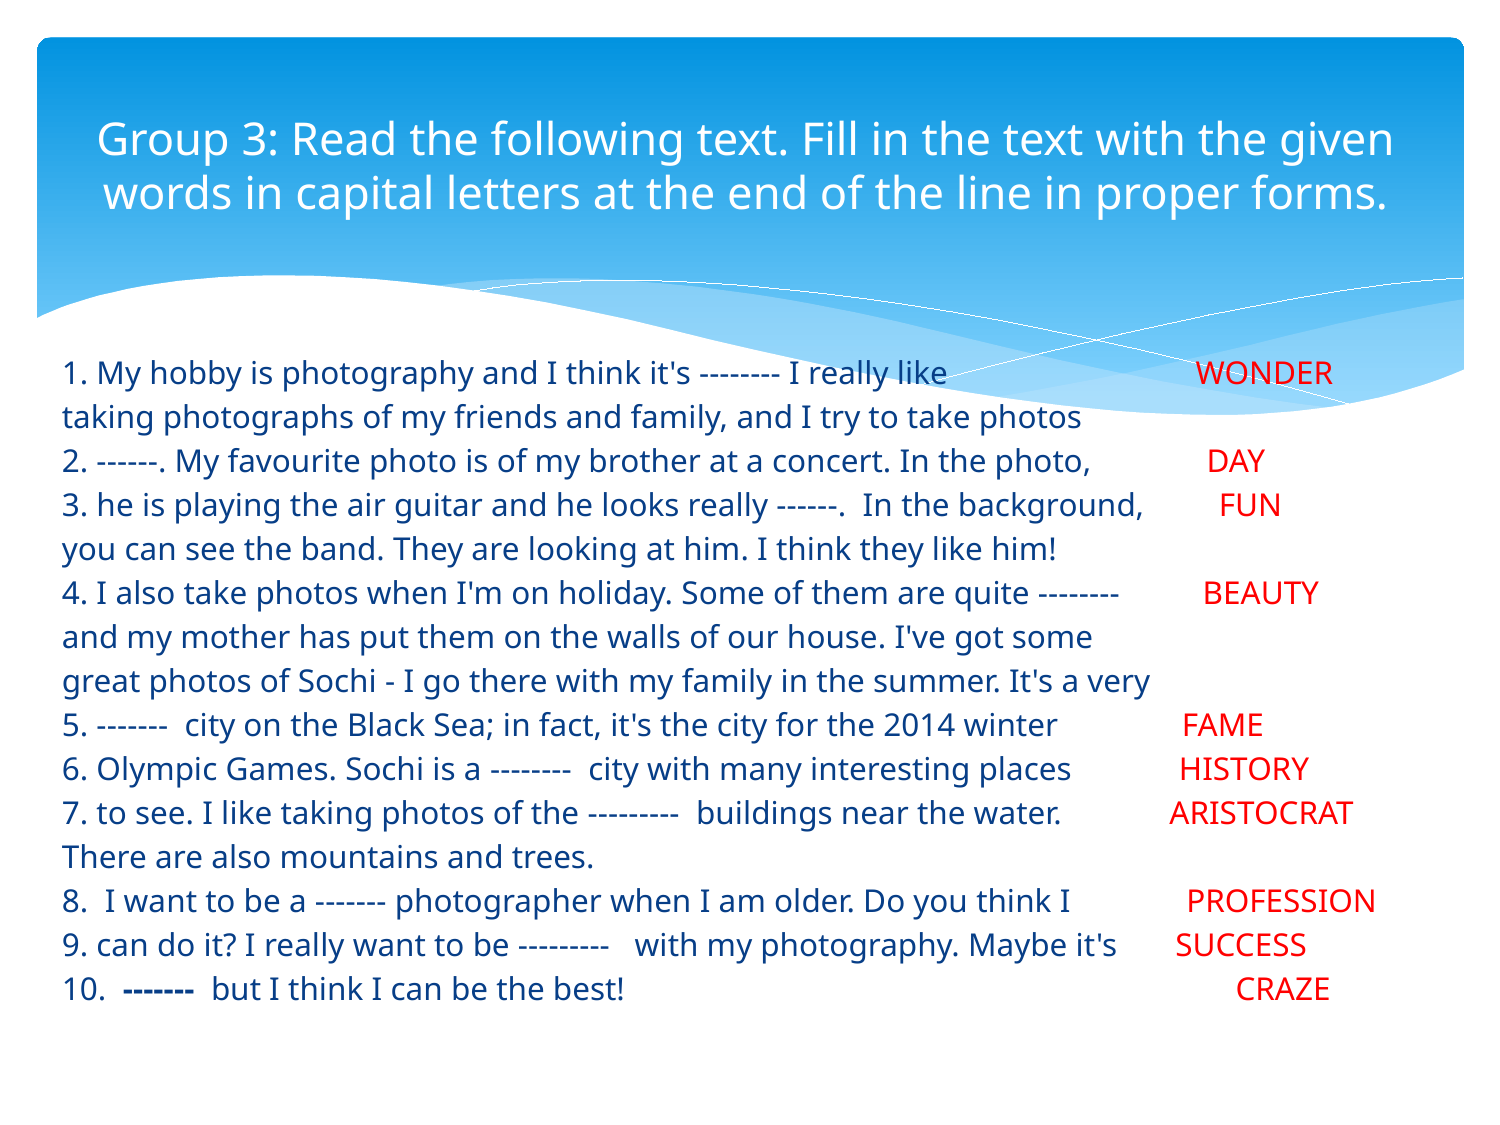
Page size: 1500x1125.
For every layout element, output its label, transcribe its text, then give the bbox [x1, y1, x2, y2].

title Group 3: Read the following text. Fill in the text with the given words in capital letters at the end of the line in proper forms. [70, 46, 1421, 305]
list 1. My hobby is photography and I think it's -------- I really like WONDER taking photographs of my friends and family, and I try to take photos 2. ------. My favourite photo is of my brother at a concert. In the photo, DAY 3. he is playing the air guitar and he looks really ------. In the background, FUN you can see the band. They are looking at him. I think they like him! 4. I also take photos when I'm on holiday. Some of them are quite -------- BEAUTY and my mother has put them on the walls of our house. I've got some great photos of Sochi - I go there with my family in the summer. It's a very 5. ------- city on the Black Sea; in fact, it's the city for the 2014 winter FAME 6. Olympic Games. Sochi is a -------- city with many interesting places HISTORY 7. to see. I like taking photos of the --------- buildings near the water. ARISTOCRAT There are also mountains and trees. 8. I want to be a ------- photographer when I am older. Do you think I PROFESSION 9. can do it? I really want to be --------- with my photography. Maybe it's SUCCESS 10. ------- but I think I can be the best! CRAZE [46, 257, 1454, 1079]
